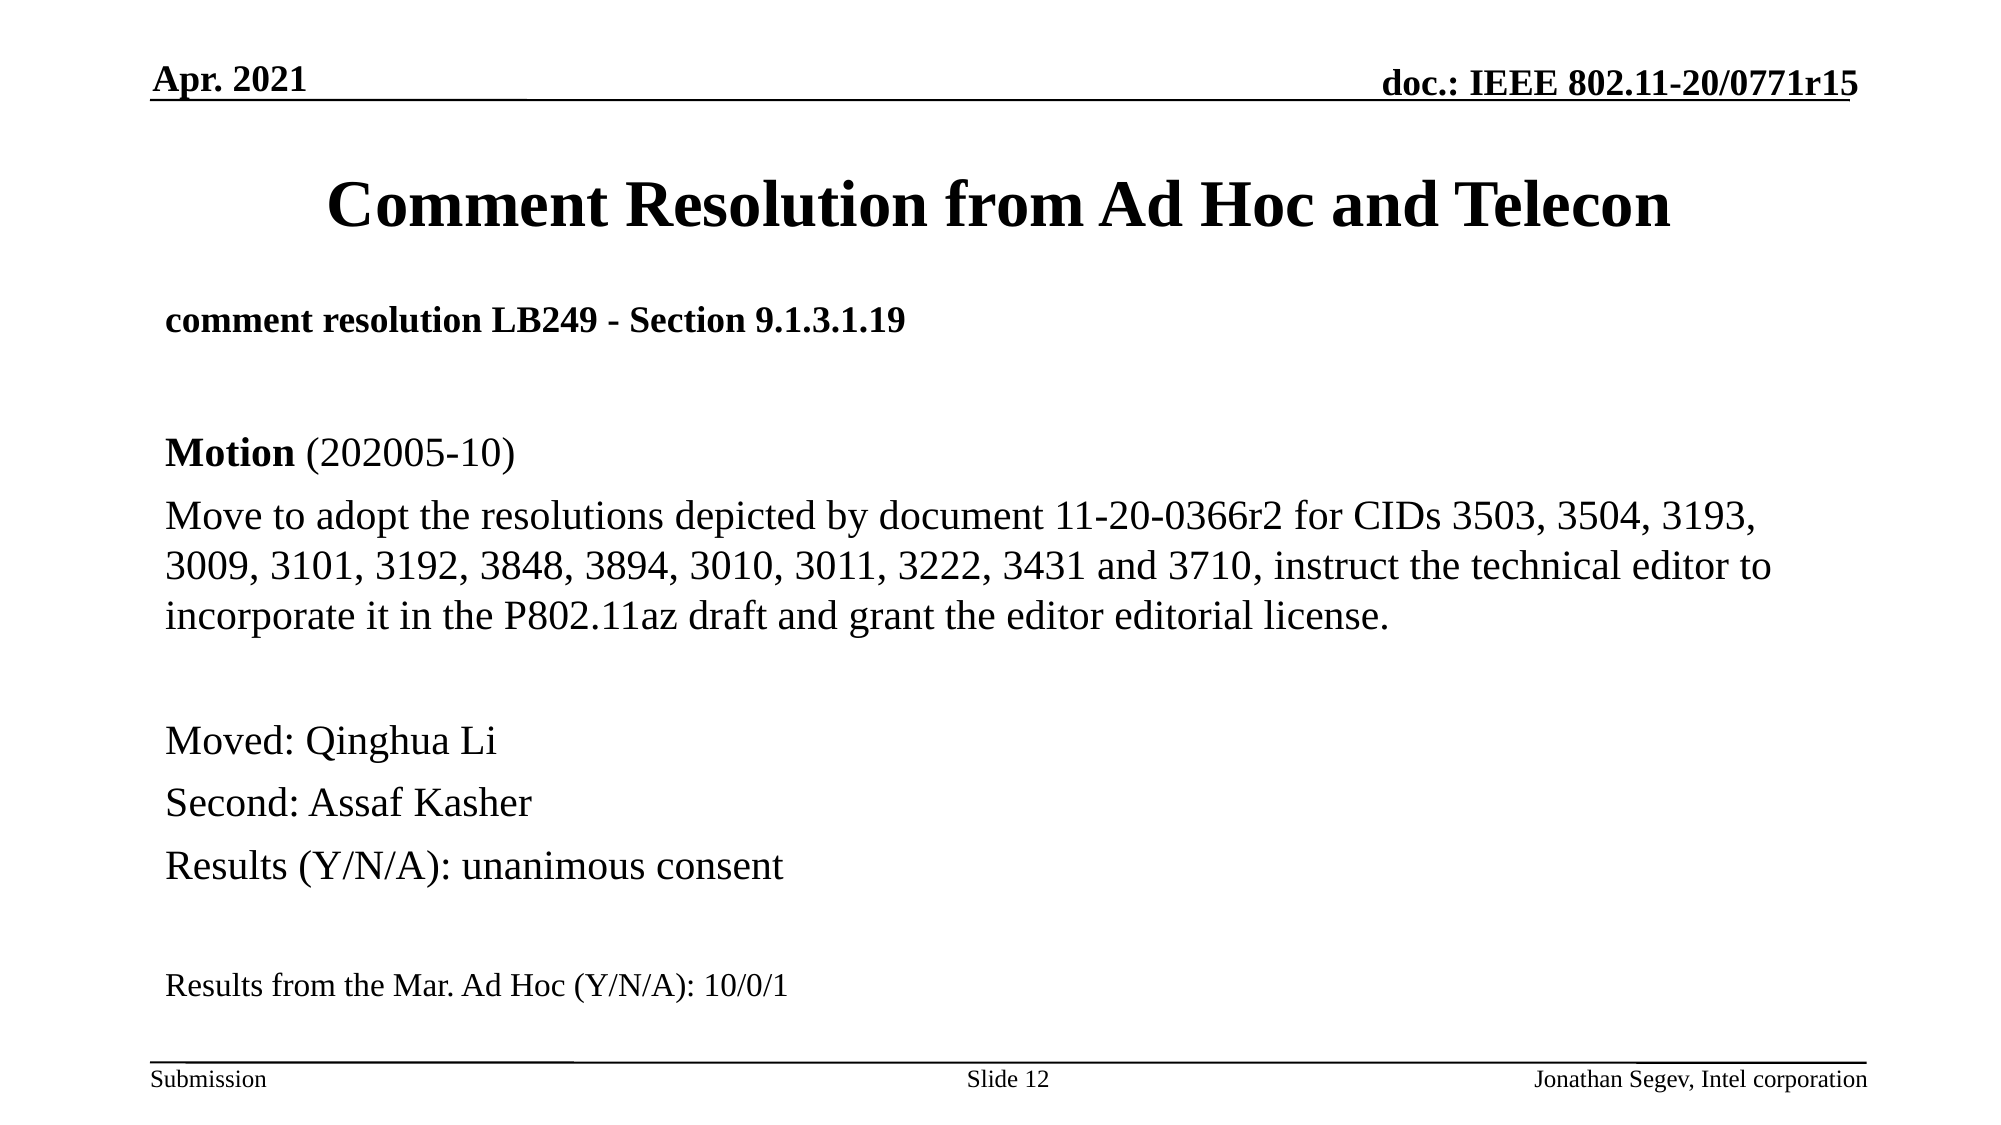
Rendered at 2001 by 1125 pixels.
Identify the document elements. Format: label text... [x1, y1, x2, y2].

list comment resolution LB249 - Section 9.1.3.1.19 Motion (202005-10) Move to adopt the resolutions depicted by document 11-20-0366r2 for CIDs 3503, 3504, 3193, 3009, 3101, 3192, 3848, 3894, 3010, 3011, 3222, 3431 and 3710, instruct the technical editor to incorporate it in the P802.11az draft and grant the editor editorial license. Moved: Qinghua Li Second: Assaf Kasher Results (Y/N/A): unanimous consent Results from the Mar. Ad Hoc (Y/N/A): 10/0/1 [149, 286, 1850, 1000]
slide_number Slide 12 [950, 1061, 1067, 1123]
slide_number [152, 54, 563, 100]
title Comment Resolution from Ad Hoc and Telecon [149, 112, 1850, 286]
footer Jonathan Segev, Intel corporation [1171, 1061, 1869, 1093]
